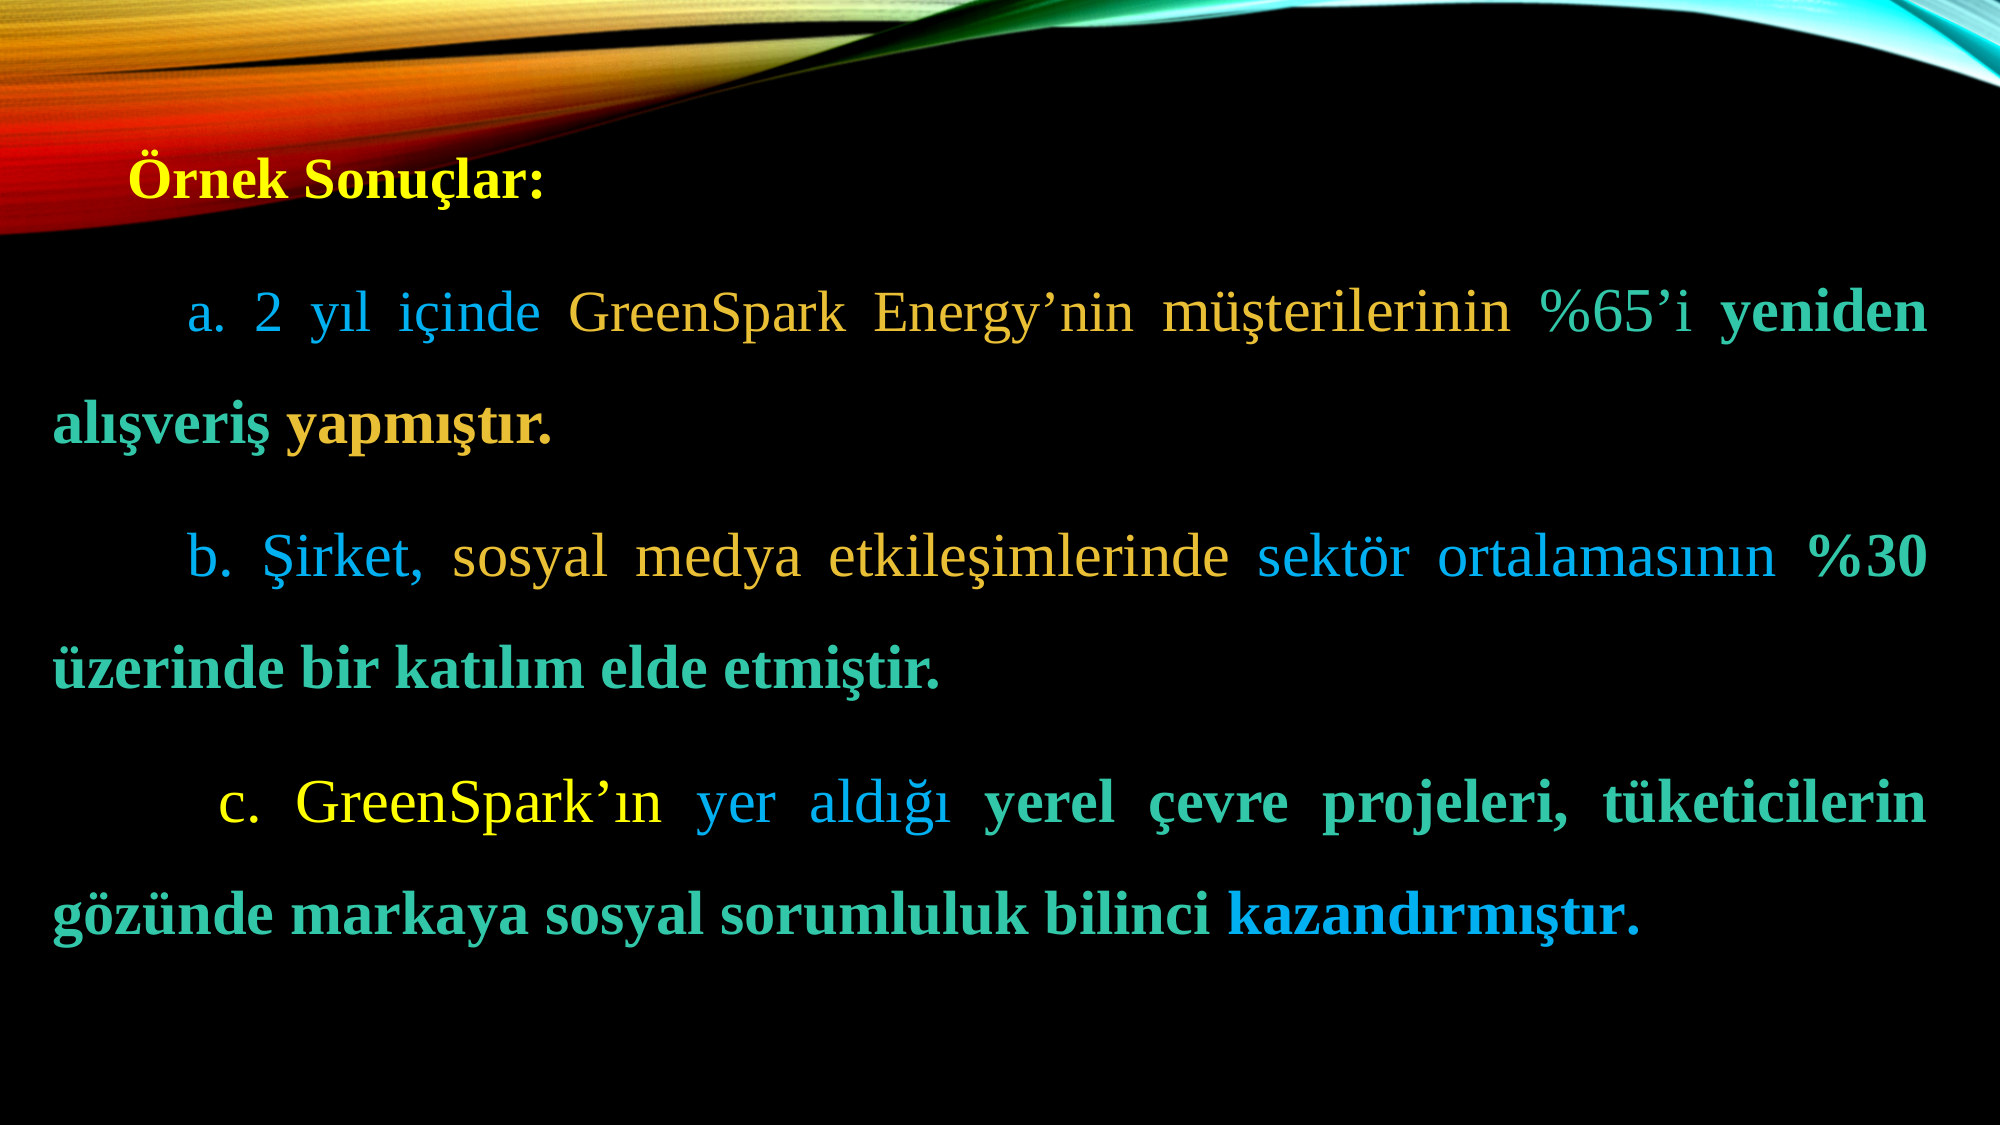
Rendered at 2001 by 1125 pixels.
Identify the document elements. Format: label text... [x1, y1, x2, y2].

picture [0, 0, 2000, 237]
list Örnek Sonuçlar: a. 2 yıl içinde GreenSpark Energy’nin müşterilerinin %65’i yeniden alışveriş yapmıştır. b. Şirket, sosyal medya etkileşimlerinde sektör ortalamasının %30 üzerinde bir katılım elde etmiştir. c. GreenSpark’ın yer aldığı yerel çevre projeleri, tüketicilerin gözünde markaya sosyal sorumluluk bilinci kazandırmıştır. [37, 97, 1944, 1073]
